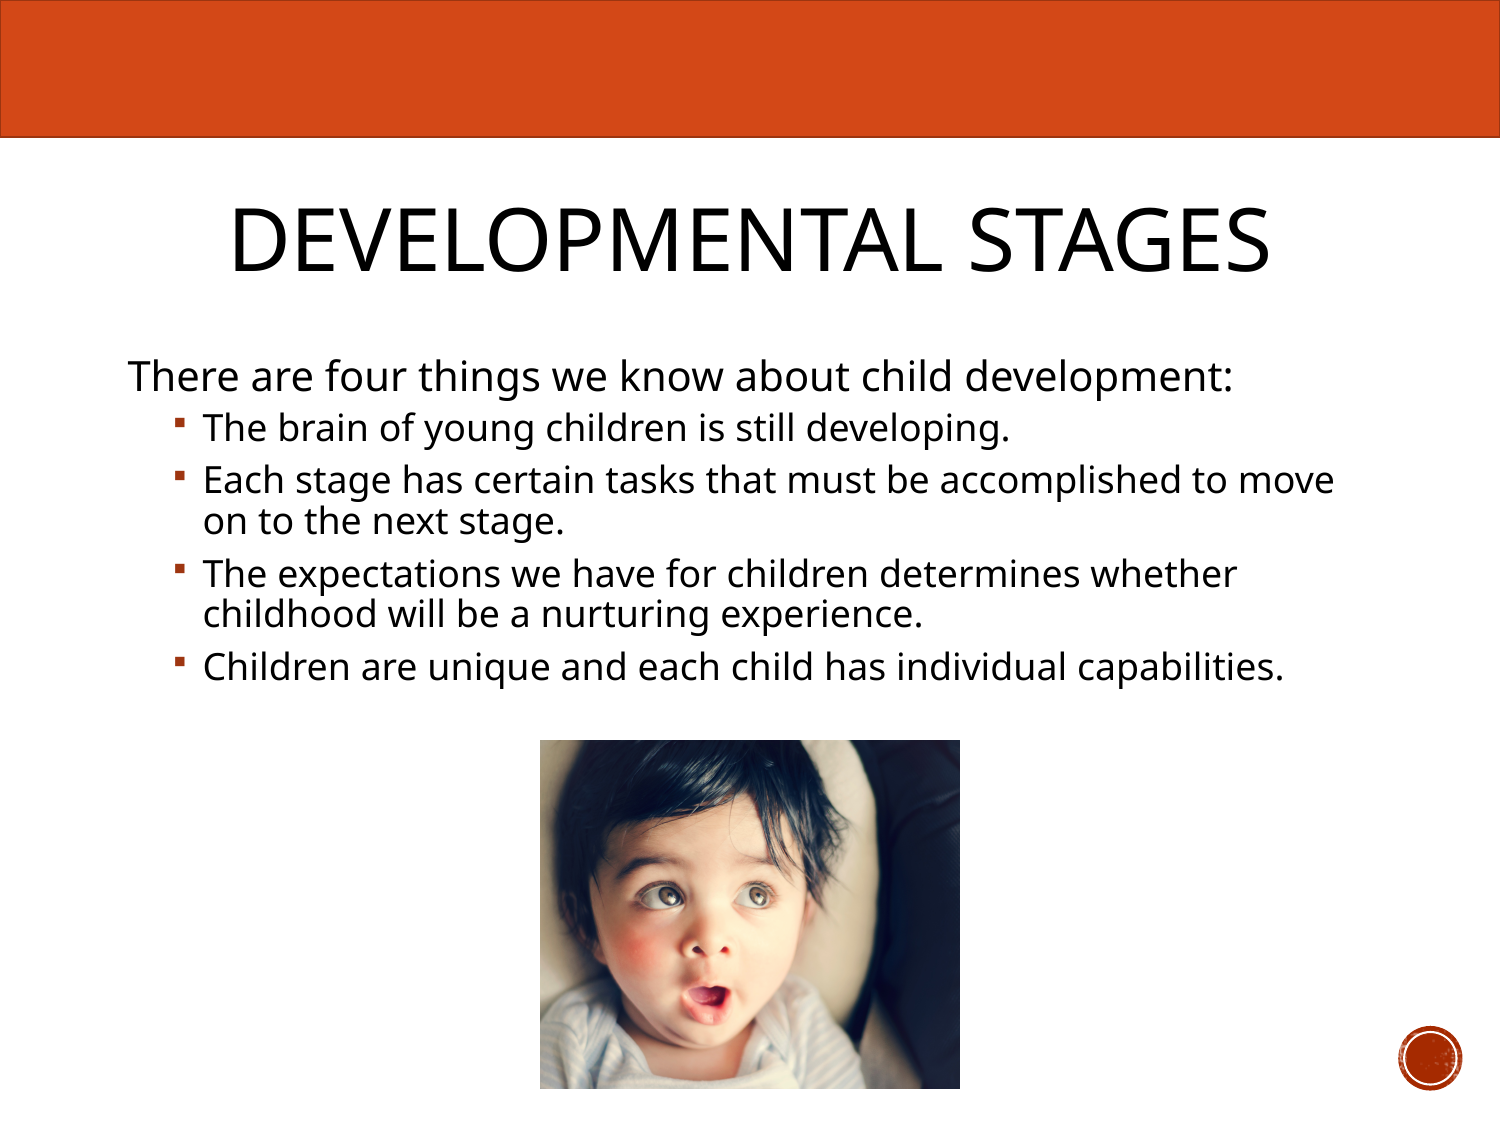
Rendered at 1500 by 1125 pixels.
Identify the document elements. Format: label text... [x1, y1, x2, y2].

title Developmental Stages [112, 138, 1388, 347]
list There are four things we know about child development: The brain of young children is still developing. Each stage has certain tasks that must be accomplished to move on to the next stage. The expectations we have for children determines whether childhood will be a nurturing experience. Children are unique and each child has individual capabilities. [112, 347, 1388, 1013]
text_box [0, 0, 1500, 138]
picture [540, 740, 960, 1089]
